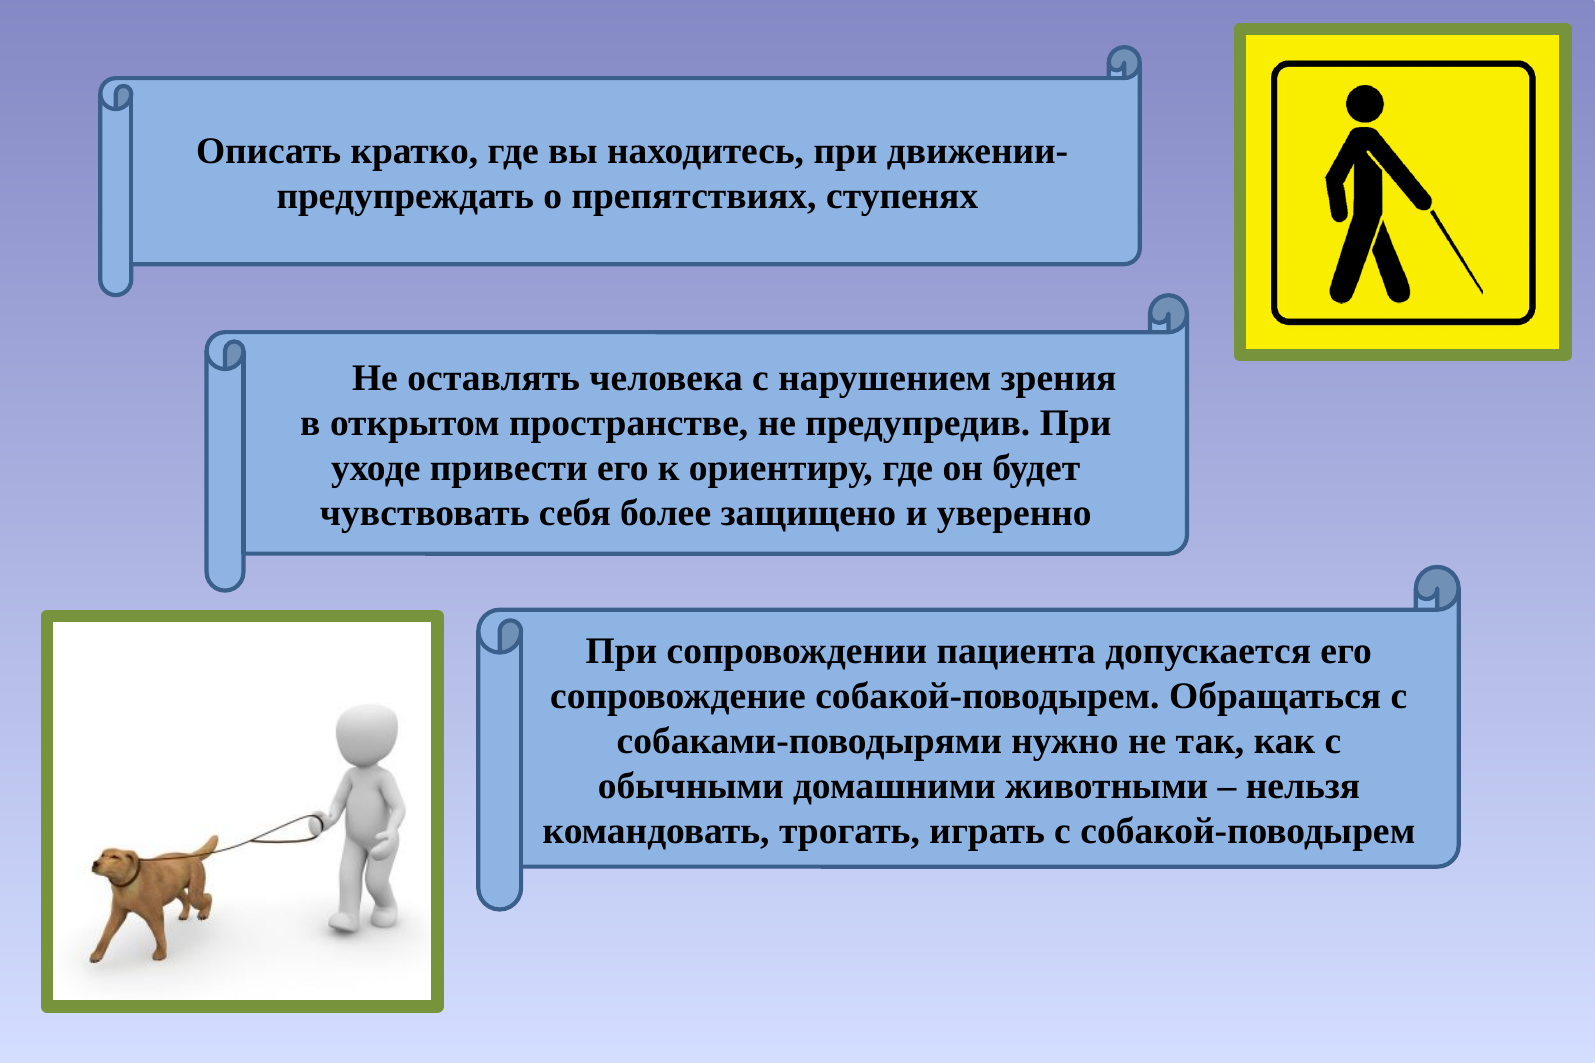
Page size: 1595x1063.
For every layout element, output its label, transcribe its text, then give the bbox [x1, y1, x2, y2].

text_box Не оставлять человека с нарушением зрения в открытом пространстве, не предупредив. При уходе привести его к ориентиру, где он будет чувствовать себя более защищено и уверенно [204, 293, 1190, 593]
text_box Описать кратко, где вы находитесь, при движении- предупреждать о препятствиях, ступенях [98, 45, 1142, 298]
text_box При сопровождении пациента допускается его сопровождение собакой-поводырем. Обращаться с собаками-поводырями нужно не так, как с обычными домашними животными – нельзя командовать, трогать, играть с собакой-поводырем [476, 564, 1461, 912]
picture [52, 621, 432, 1001]
picture [1245, 35, 1560, 349]
